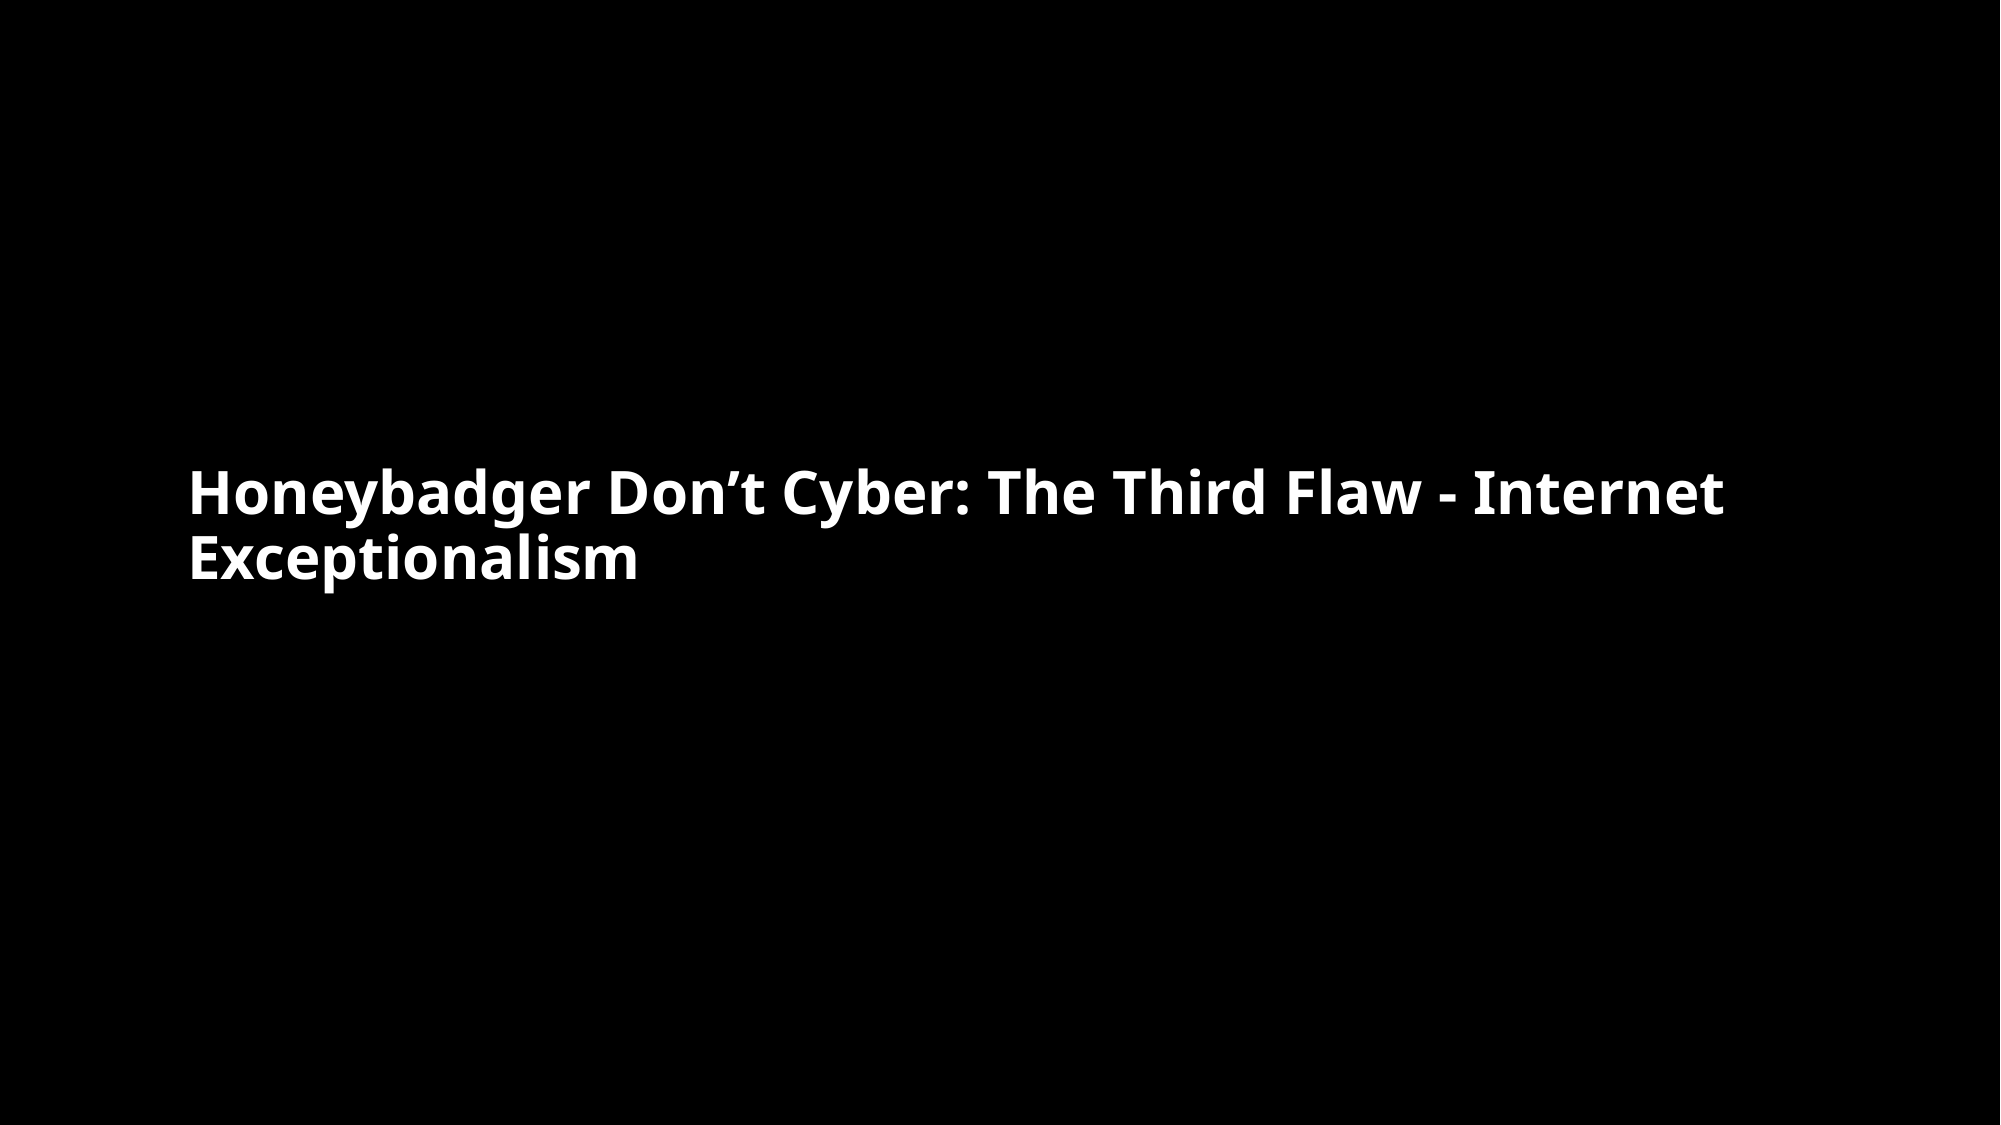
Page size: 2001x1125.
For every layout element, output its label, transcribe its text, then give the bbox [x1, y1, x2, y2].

title Honeybadger Don’t Cyber: The Third Flaw - Internet Exceptionalism [172, 454, 1898, 673]
